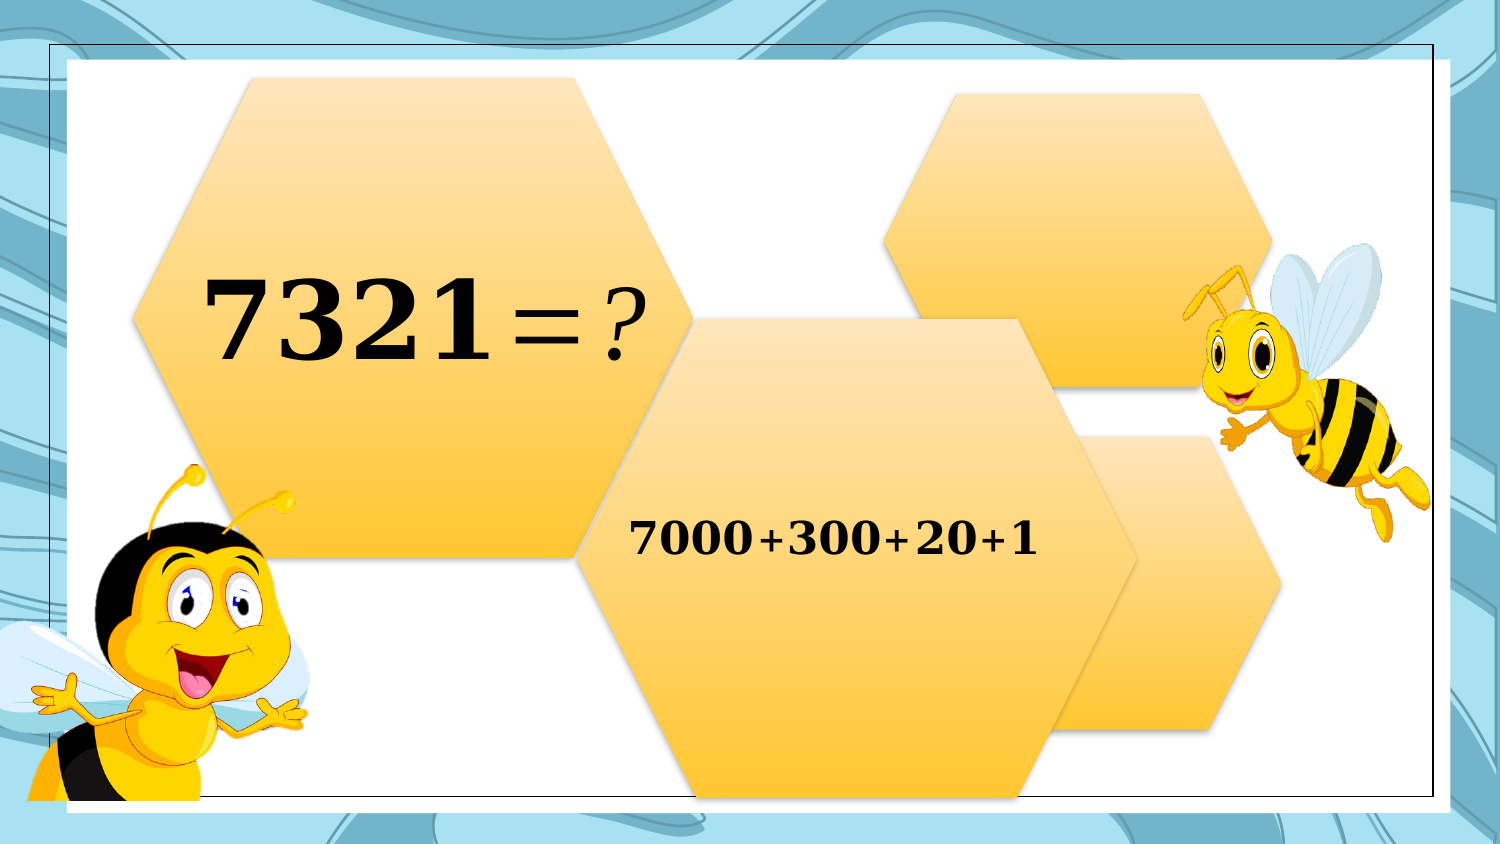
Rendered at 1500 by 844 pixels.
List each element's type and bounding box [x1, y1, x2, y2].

text_box [1143, 436, 1263, 730]
picture [1175, 216, 1437, 614]
picture [0, 464, 444, 801]
text_box [884, 94, 1259, 388]
text_box [576, 318, 1138, 799]
text_box [133, 77, 693, 558]
